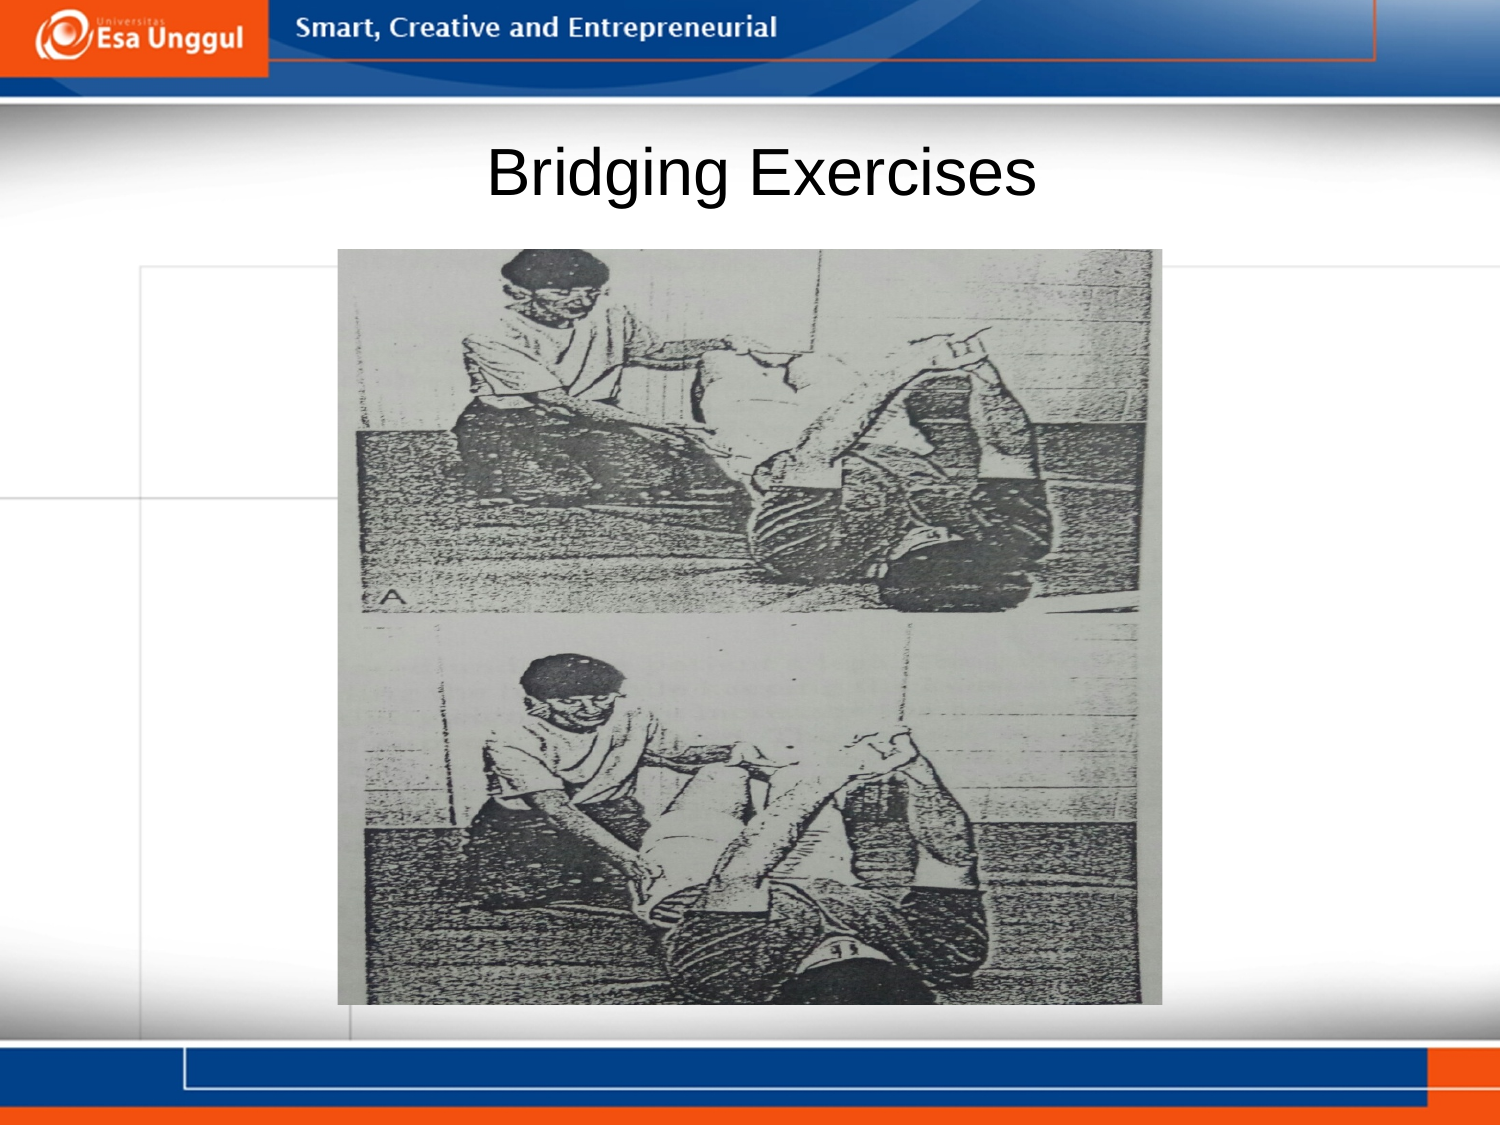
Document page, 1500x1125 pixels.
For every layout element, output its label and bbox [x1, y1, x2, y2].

picture [0, 0, 1500, 1125]
list [337, 249, 1163, 1006]
